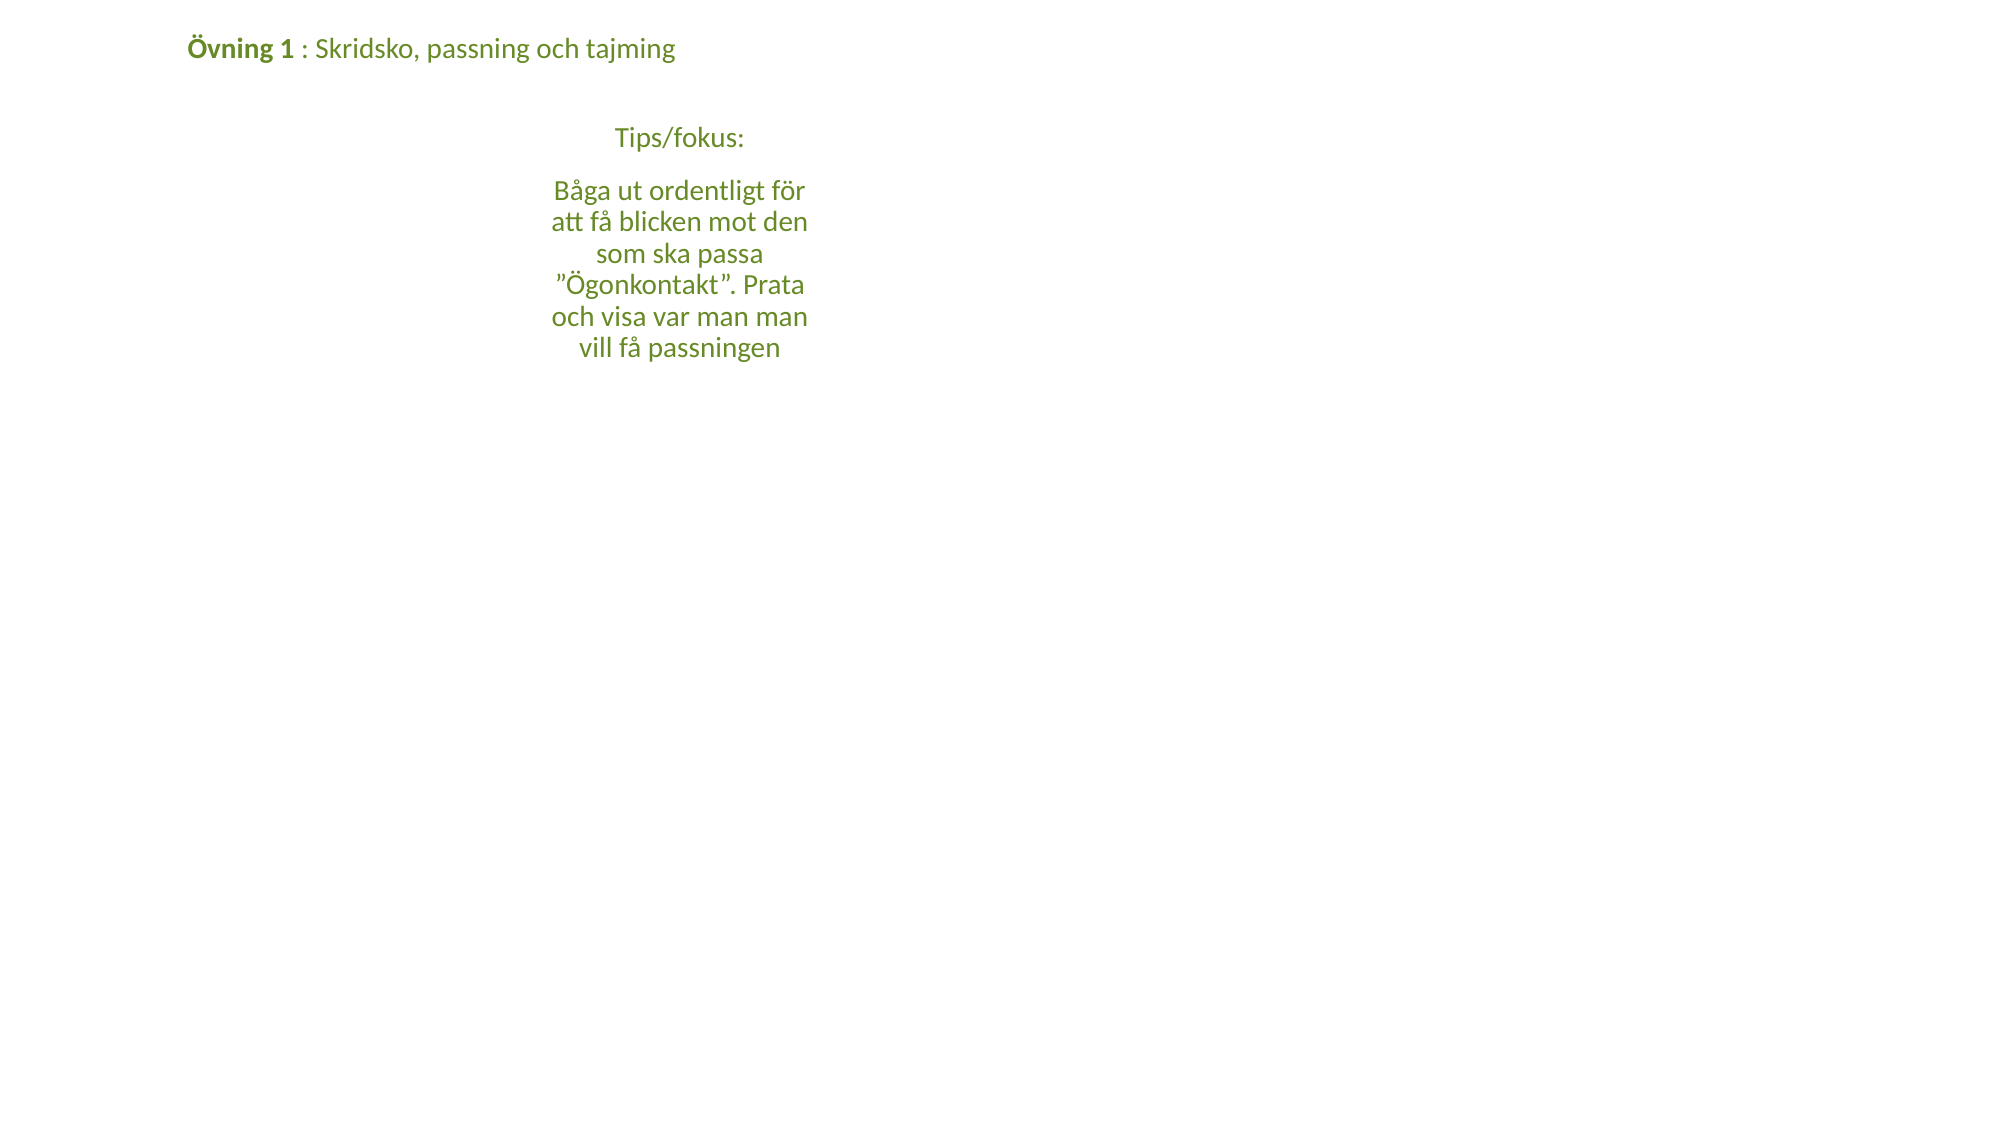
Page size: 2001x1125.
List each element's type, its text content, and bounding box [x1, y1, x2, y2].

text_box Tips/fokus: Båga ut ordentligt för att få blicken mot den som ska passa ”Ögonkontakt”. Prata och visa var man man vill få passningen [523, 115, 837, 451]
text_box Övning 1 : Skridsko, passning och tajming [0, 25, 864, 79]
